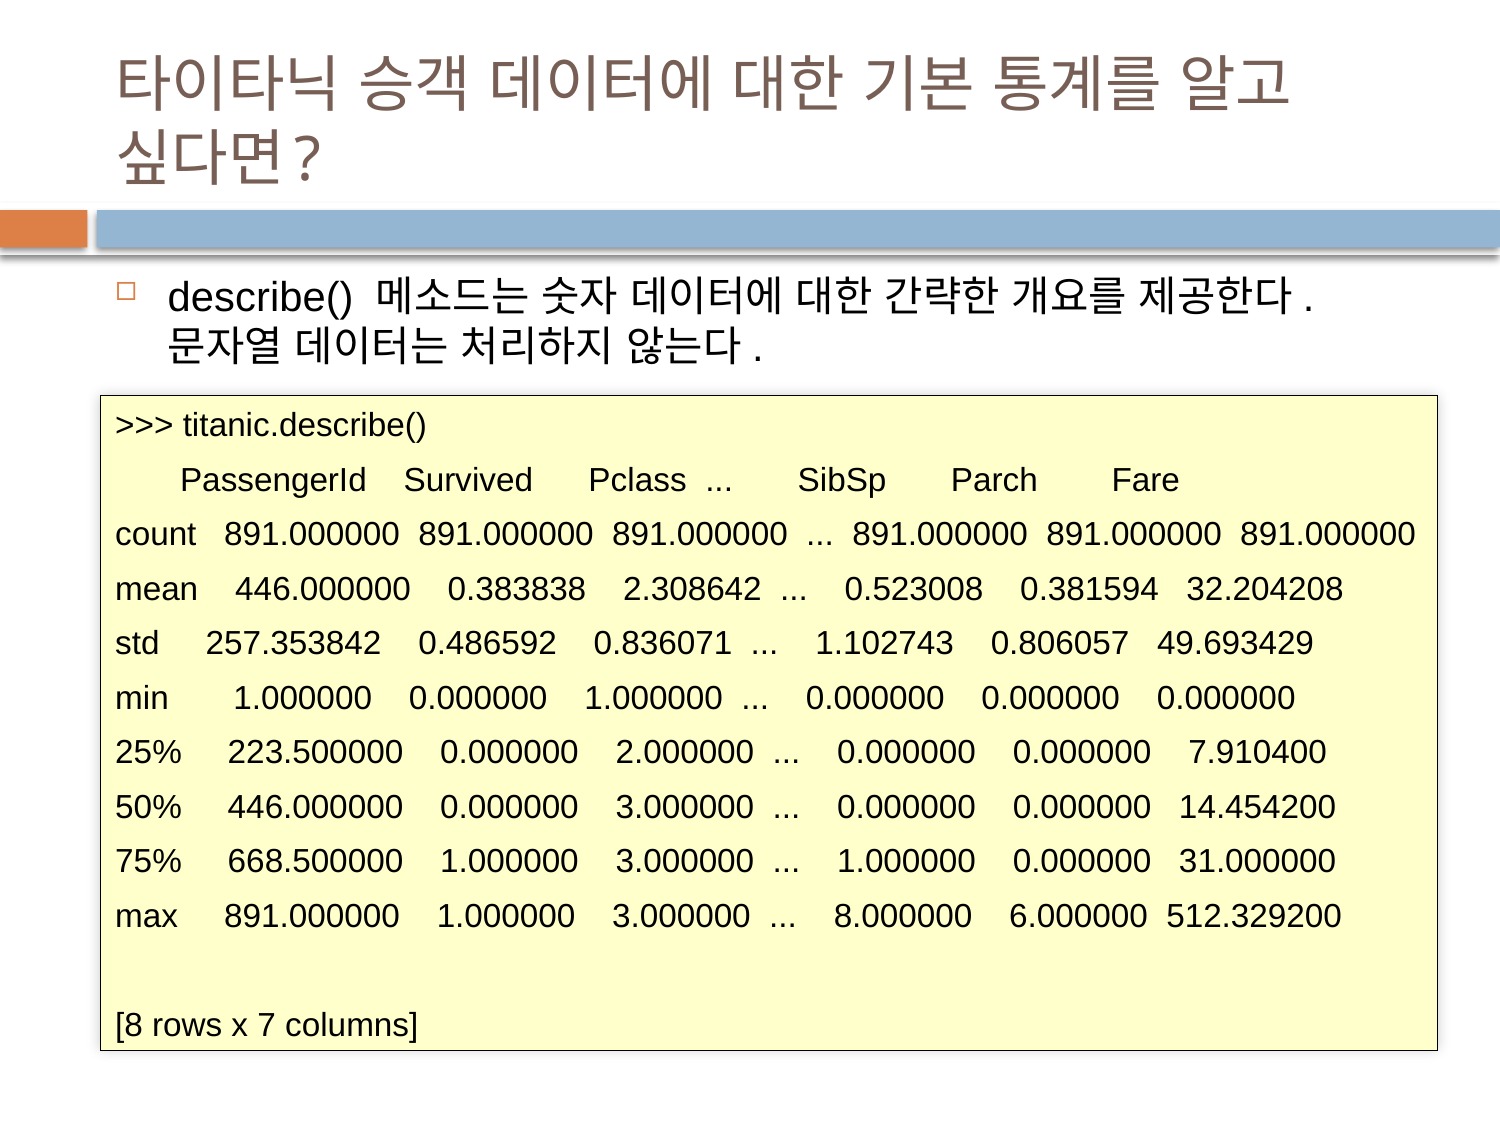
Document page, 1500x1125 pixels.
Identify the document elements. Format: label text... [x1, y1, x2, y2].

title 타이타닉 승객 데이터에 대한 기본 통계를 알고 싶다면? [100, 37, 1438, 200]
text_box >>> titanic.describe() PassengerId Survived Pclass ... SibSp Parch Fare count 891.000000 891.000000 891.000000 ... 891.000000 891.000000 891.000000 mean 446.000000 0.383838 2.308642 ... 0.523008 0.381594 32.204208 std 257.353842 0.486592 0.836071 ... 1.102743 0.806057 49.693429 min 1.000000 0.000000 1.000000 ... 0.000000 0.000000 0.000000 25% 223.500000 0.000000 2.000000 ... 0.000000 0.000000 7.910400 50% 446.000000 0.000000 3.000000 ... 0.000000 0.000000 14.454200 75% 668.500000 1.000000 3.000000 ... 1.000000 0.000000 31.000000 max 891.000000 1.000000 3.000000 ... 8.000000 6.000000 512.329200 [8 rows x 7 columns] [100, 395, 1438, 1051]
list describe() 메소드는 숫자 데이터에 대한 간략한 개요를 제공한다. 문자열 데이터는 처리하지 않는다. [100, 262, 1438, 391]
